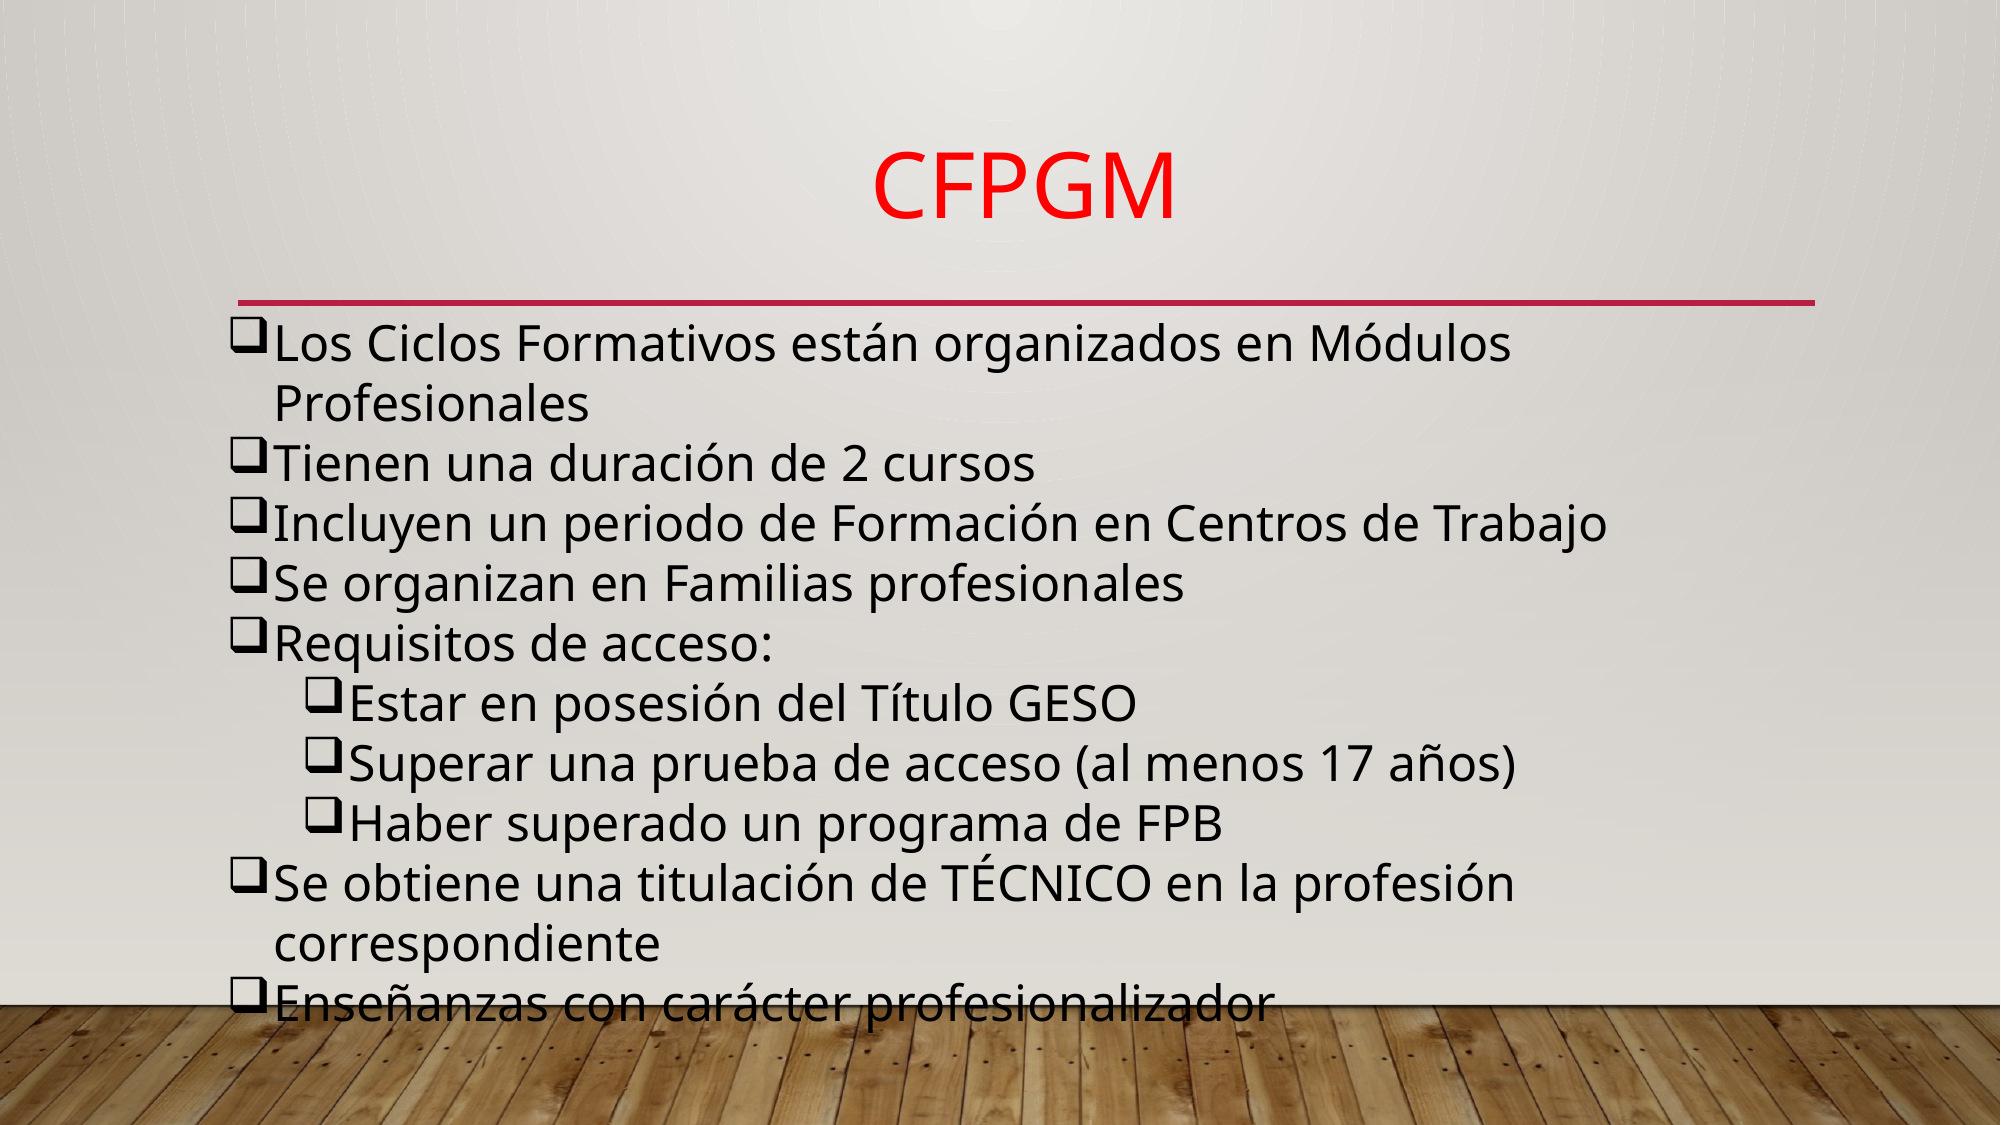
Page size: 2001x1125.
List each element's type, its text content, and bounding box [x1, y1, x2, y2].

text_box Los Ciclos Formativos están organizados en Módulos Profesionales Tienen una duración de 2 cursos Incluyen un periodo de Formación en Centros de Trabajo Se organizan en Familias profesionales Requisitos de acceso: Estar en posesión del Título GESO Superar una prueba de acceso (al menos 17 años) Haber superado un programa de FPB Se obtiene una titulación de TÉCNICO en la profesión correspondiente Enseñanzas con carácter profesionalizador [211, 304, 1788, 1039]
picture [0, 1005, 2000, 1125]
title CFPGM [238, 131, 1814, 305]
